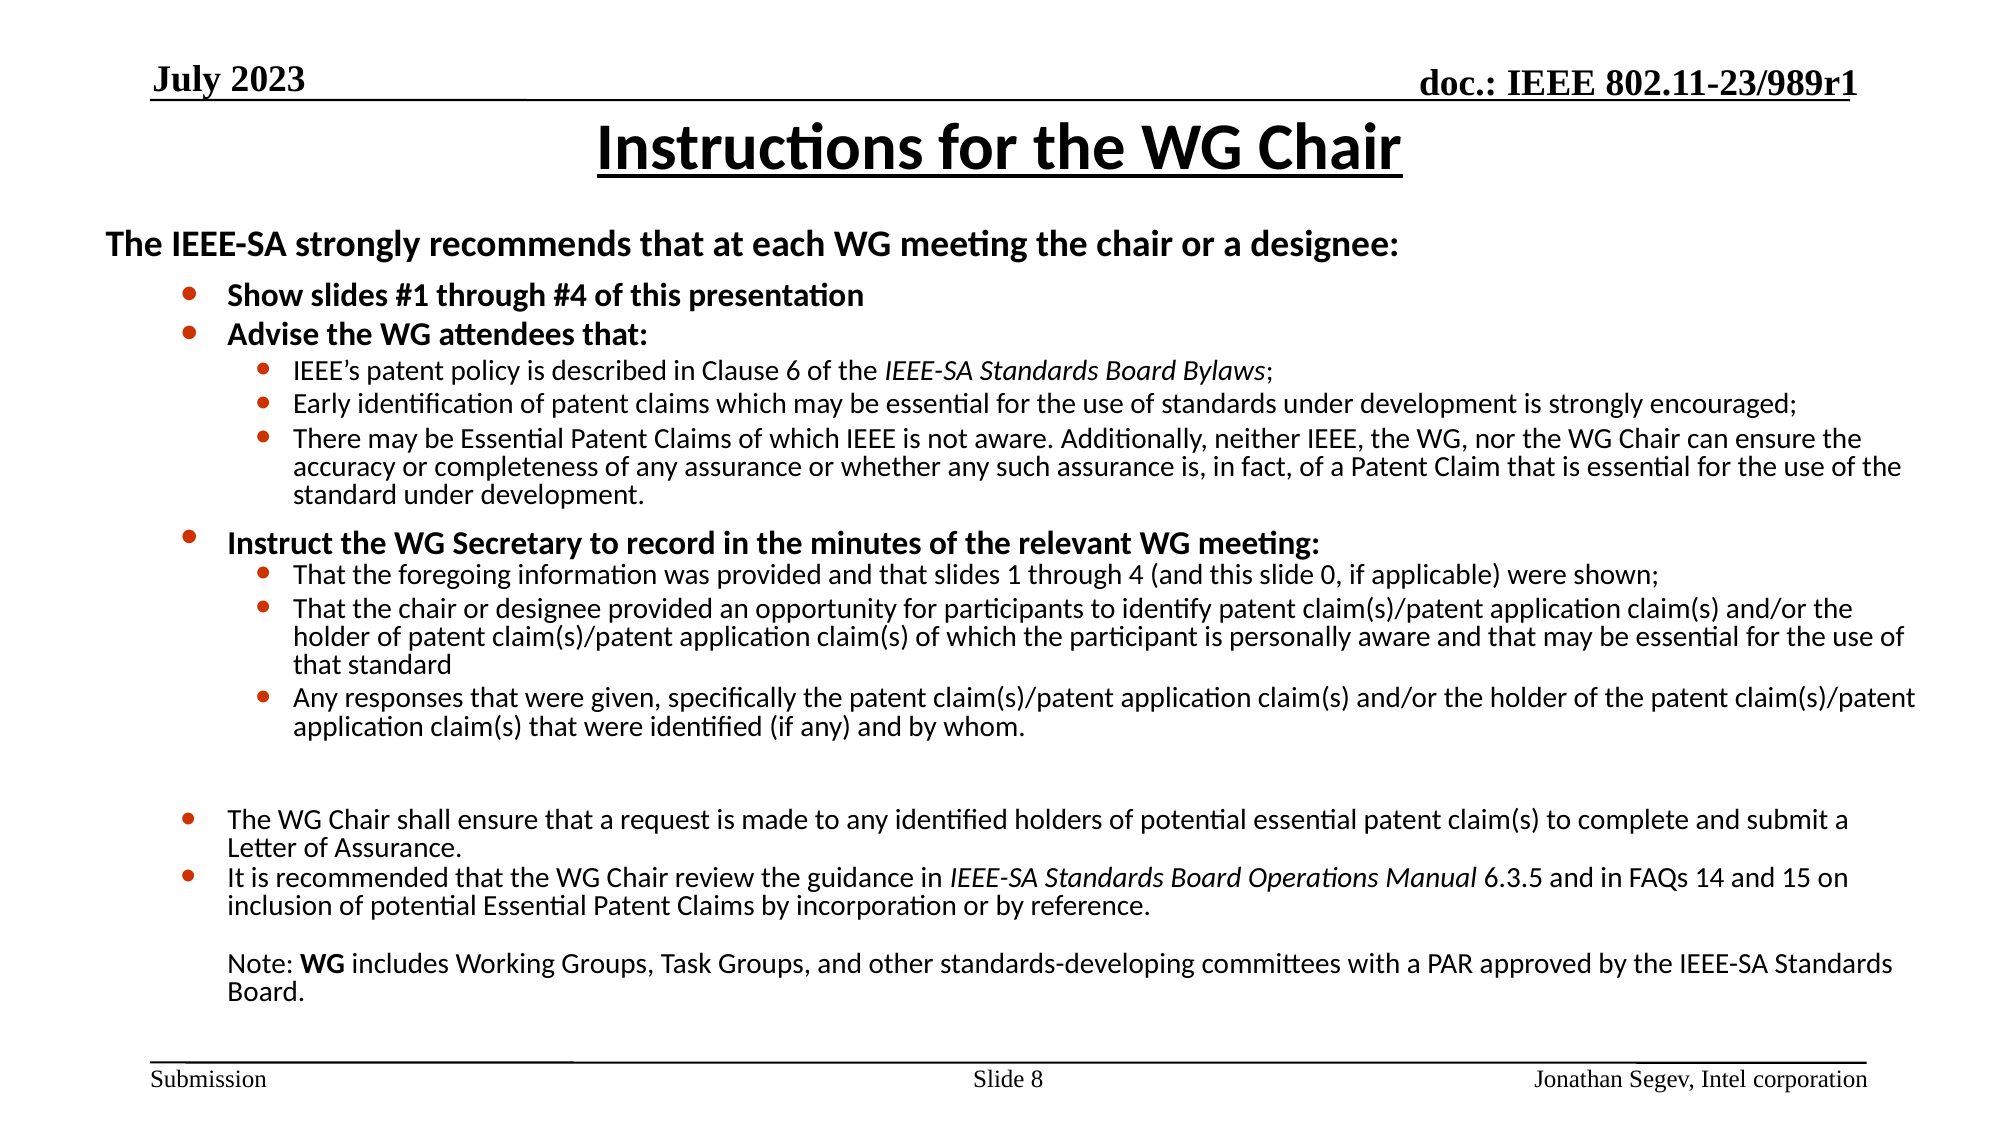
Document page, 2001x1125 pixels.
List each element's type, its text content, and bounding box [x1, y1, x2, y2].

list The IEEE-SA strongly recommends that at each WG meeting the chair or a designee: Show slides #1 through #4 of this presentation Advise the WG attendees that: IEEE’s patent policy is described in Clause 6 of the IEEE-SA Standards Board Bylaws; Early identification of patent claims which may be essential for the use of standards under development is strongly encouraged; There may be Essential Patent Claims of which IEEE is not aware. Additionally, neither IEEE, the WG, nor the WG Chair can ensure the accuracy or completeness of any assurance or whether any such assurance is, in fact, of a Patent Claim that is essential for the use of the standard under development. Instruct the WG Secretary to record in the minutes of the relevant WG meeting: That the foregoing information was provided and that slides 1 through 4 (and this slide 0, if applicable) were shown; That the chair or designee provided an opportunity for participants to identify patent claim(s)/patent application claim(s) and/or the holder of patent claim(s)/patent application claim(s) of which the participant is personally aware and that may be essential for the use of that standard Any responses that were given, specifically the patent claim(s)/patent application claim(s) and/or the holder of the patent claim(s)/patent application claim(s) that were identified (if any) and by whom. The WG Chair shall ensure that a request is made to any identified holders of potential essential patent claim(s) to complete and submit a Letter of Assurance. It is recommended that the WG Chair review the guidance in IEEE-SA Standards Board Operations Manual 6.3.5 and in FAQs 14 and 15 on inclusion of potential Essential Patent Claims by incorporation or by reference. Note: WG includes Working Groups, Task Groups, and other standards-developing committees with a PAR approved by the IEEE-SA Standards Board. [90, 219, 1934, 1000]
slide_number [152, 54, 563, 100]
title Instructions for the WG Chair [149, 112, 1850, 173]
slide_number Slide 8 [950, 1061, 1067, 1123]
footer Jonathan Segev, Intel corporation [1171, 1061, 1869, 1093]
